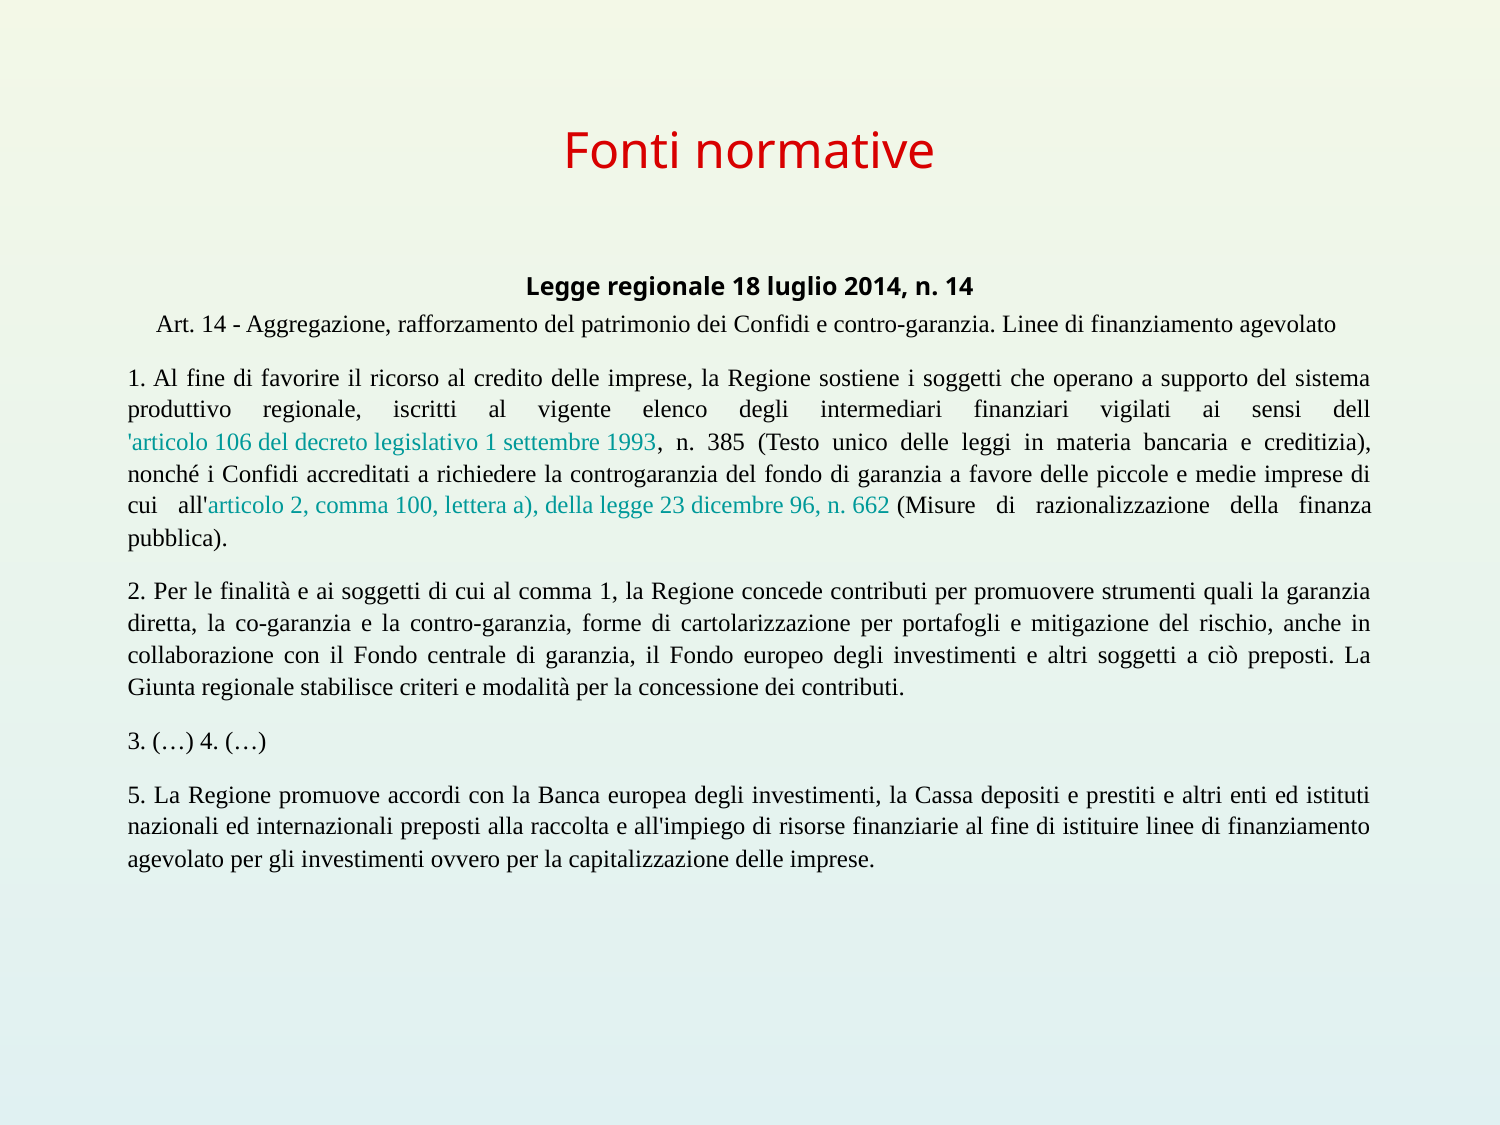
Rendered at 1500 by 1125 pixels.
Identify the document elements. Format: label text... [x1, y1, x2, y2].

title Fonti normative [112, 99, 1388, 198]
list Legge regionale 18 luglio 2014, n. 14 Art. 14 - Aggregazione, rafforzamento del patrimonio dei Confidi e contro-garanzia. Linee di finanziamento agevolato 1. Al fine di favorire il ricorso al credito delle imprese, la Regione sostiene i soggetti che operano a supporto del sistema produttivo regionale, iscritti al vigente elenco degli intermediari finanziari vigilati ai sensi dell'articolo 106 del decreto legislativo 1 settembre 1993, n. 385 (Testo unico delle leggi in materia bancaria e creditizia), nonché i Confidi accreditati a richiedere la controgaranzia del fondo di garanzia a favore delle piccole e medie imprese di cui all'articolo 2, comma 100, lettera a), della legge 23 dicembre 96, n. 662 (Misure di razionalizzazione della finanza pubblica). 2. Per le finalità e ai soggetti di cui al comma 1, la Regione concede contributi per promuovere strumenti quali la garanzia diretta, la co-garanzia e la contro-garanzia, forme di cartolarizzazione per portafogli e mitigazione del rischio, anche in collaborazione con il Fondo centrale di garanzia, il Fondo europeo degli investimenti e altri soggetti a ciò preposti. La Giunta regionale stabilisce criteri e modalità per la concessione dei contributi. 3. (…) 4. (…) 5. La Regione promuove accordi con la Banca europea degli investimenti, la Cassa depositi e prestiti e altri enti ed istituti nazionali ed internazionali preposti alla raccolta e all'impiego di risorse finanziarie al fine di istituire linee di finanziamento agevolato per gli investimenti ovvero per la capitalizzazione delle imprese. [112, 217, 1388, 1013]
